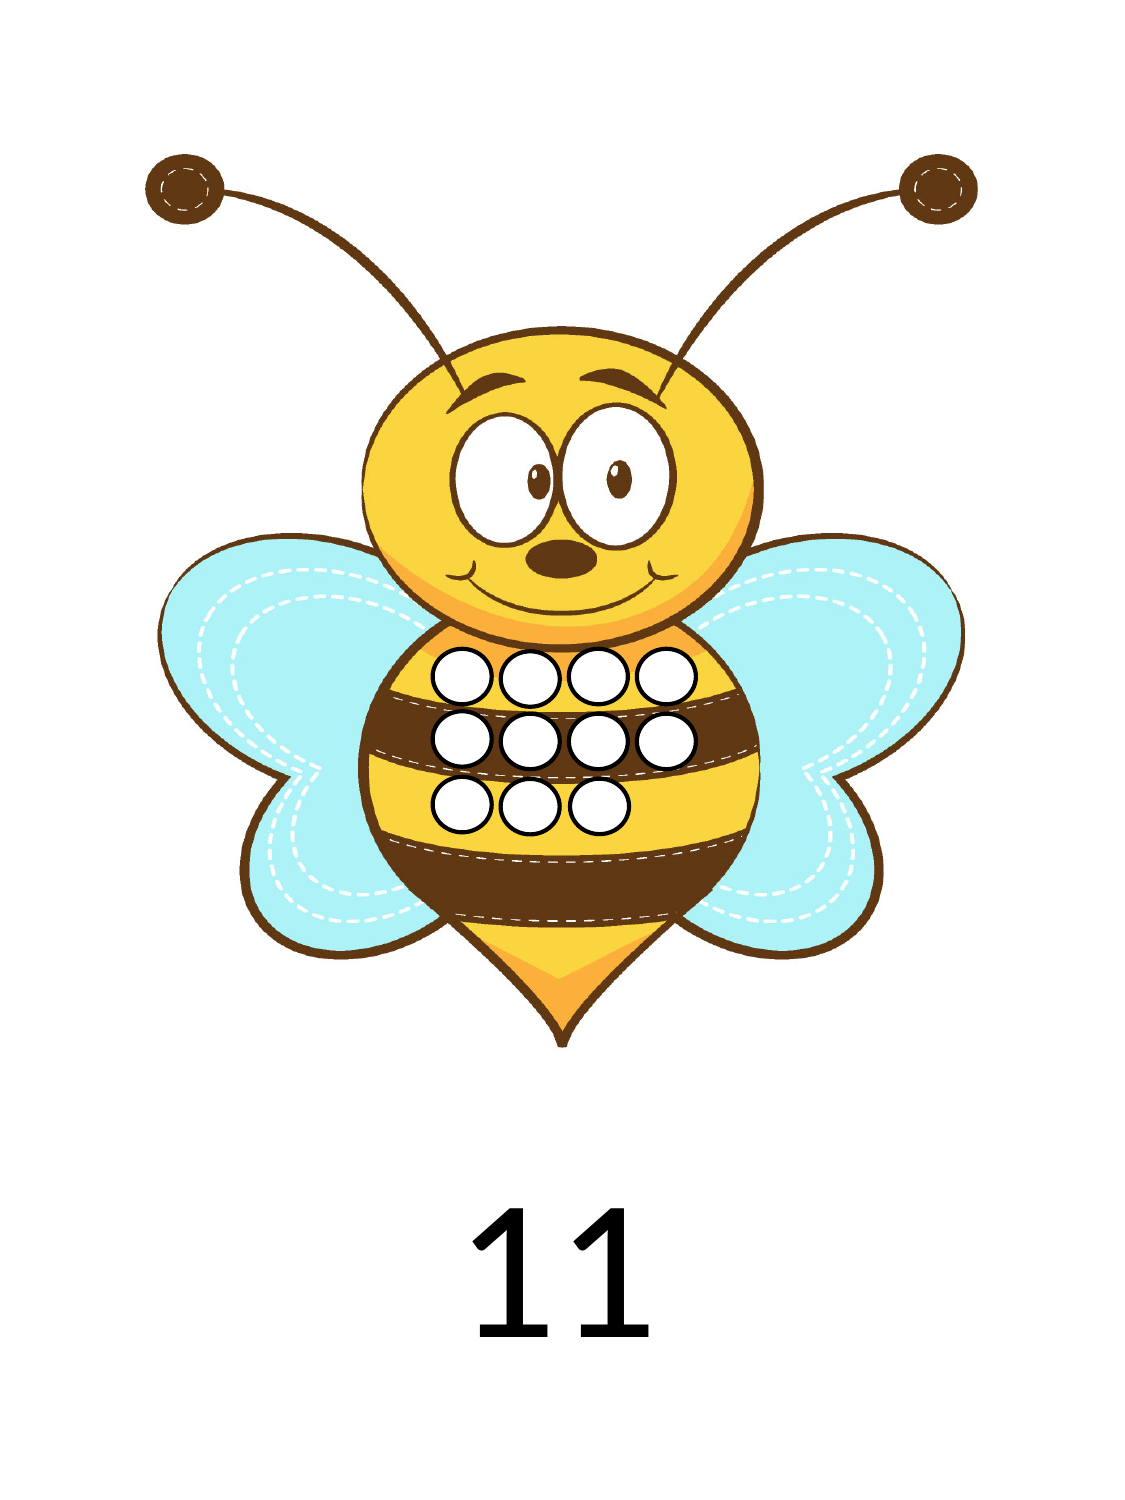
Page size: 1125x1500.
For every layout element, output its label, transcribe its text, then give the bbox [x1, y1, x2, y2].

picture [66, 52, 1059, 1061]
text_box 11 [275, 1129, 838, 1475]
